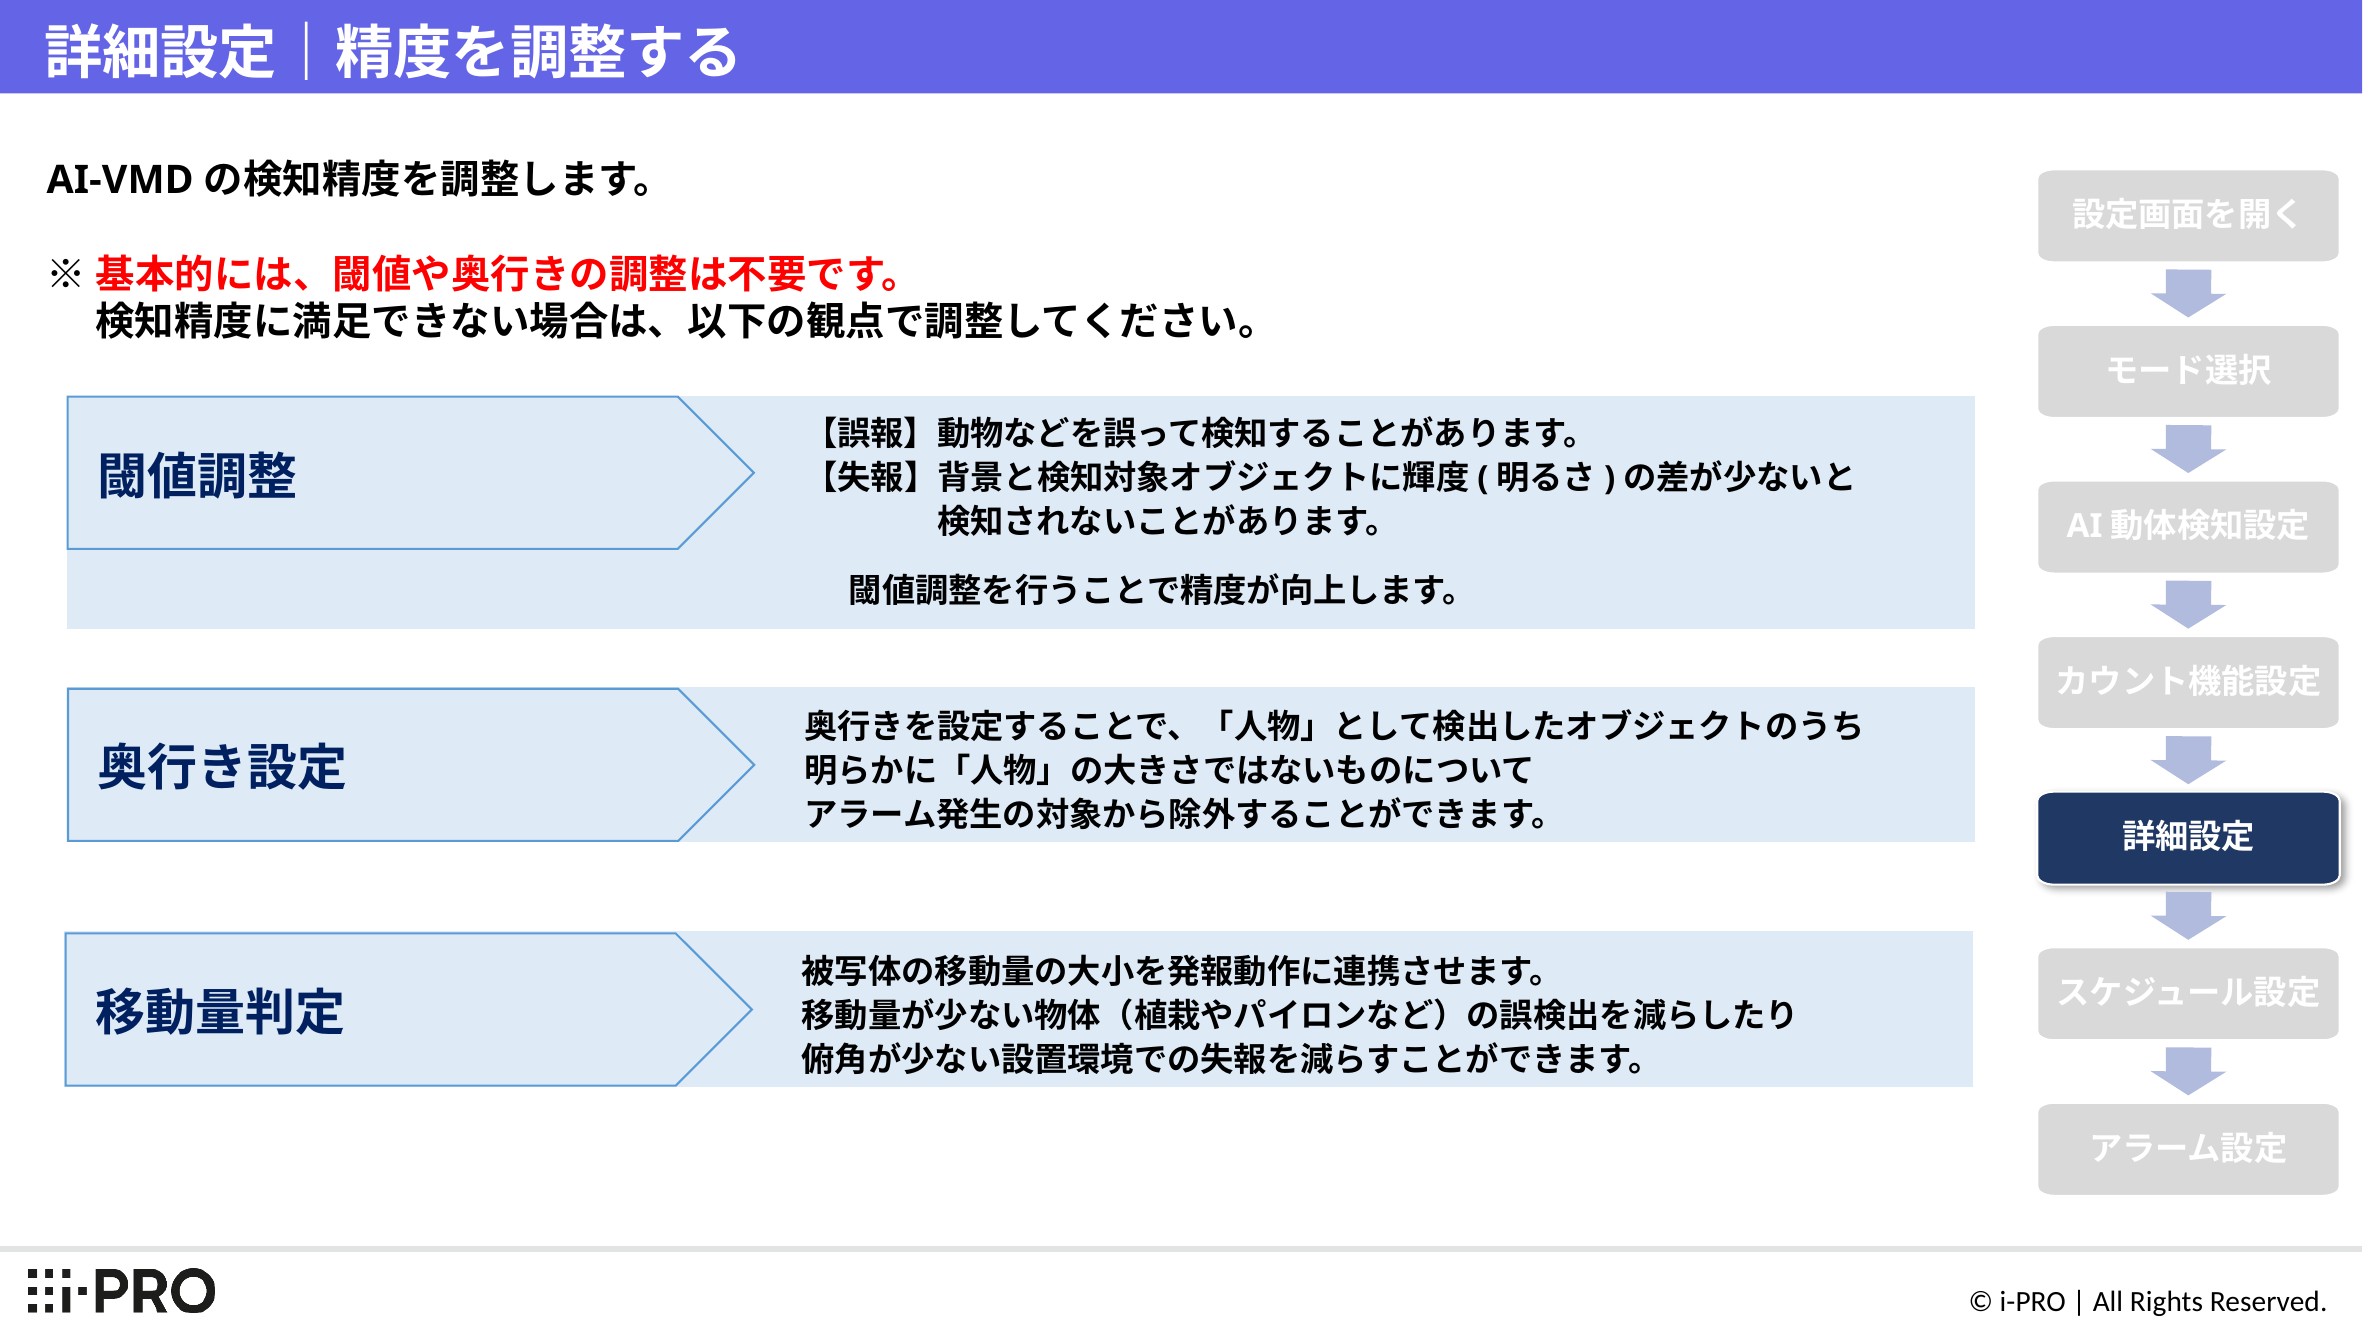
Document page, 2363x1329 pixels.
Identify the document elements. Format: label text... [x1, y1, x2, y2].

text_box [68, 688, 755, 841]
text_box 【誤報】動物などを誤って検知することがあります。 【失報】背景と検知対象オブジェクトに輝度(明るさ)の差が少ないと 検知されないことがあります。 閾値調整を行うことで精度が向上します。 [789, 401, 1993, 617]
text_box AI-VMDの検知精度を調整します。 ※基本的には、閾値や奥行きの調整は不要です。 検知精度に満足できない場合は、以下の観点で調整してください。 [31, 146, 1470, 398]
text_box 被写体の移動量の大小を発報動作に連携させます。 移動量が少ない物体（植栽やパイロンなど）の誤検出を減らしたり 俯角が少ない設置環境での失報を減らすことができます。 [787, 938, 1991, 1086]
text_box [65, 932, 1972, 1086]
text_box 奥行きを設定することで、「人物」として検出したオブジェクトのうち 明らかに「人物」の大きさではないものについて アラーム発生の対象から除外することができます。 [789, 694, 1993, 841]
text_box 奥行き設定 [83, 728, 363, 803]
text_box [67, 687, 1975, 841]
text_box [65, 933, 752, 1086]
text_box [67, 396, 1975, 628]
text_box 閾値調整 [82, 437, 313, 512]
title 詳細設定｜精度を調整する [0, 0, 2363, 89]
text_box [67, 396, 754, 549]
picture [28, 1268, 215, 1313]
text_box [2037, 169, 2340, 1196]
text_box 移動量判定 [80, 972, 361, 1048]
